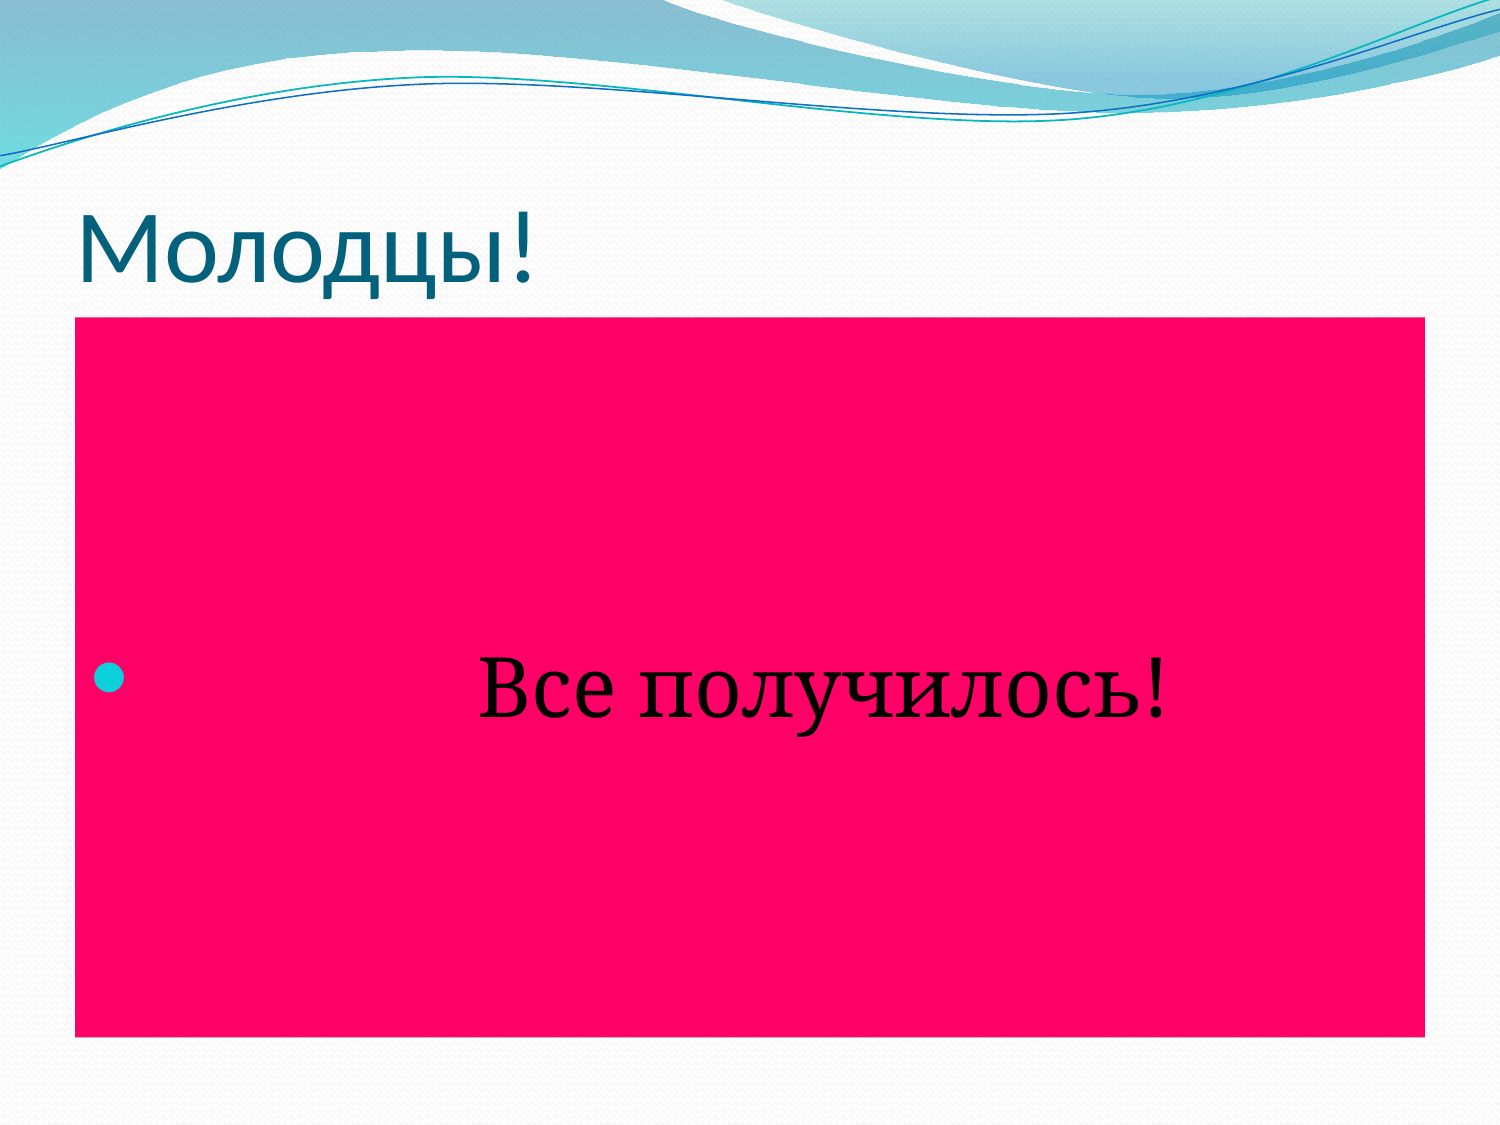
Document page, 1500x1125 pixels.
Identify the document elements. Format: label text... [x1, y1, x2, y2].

title Молодцы! [75, 115, 1425, 303]
list Все получилось! [75, 317, 1425, 1038]
